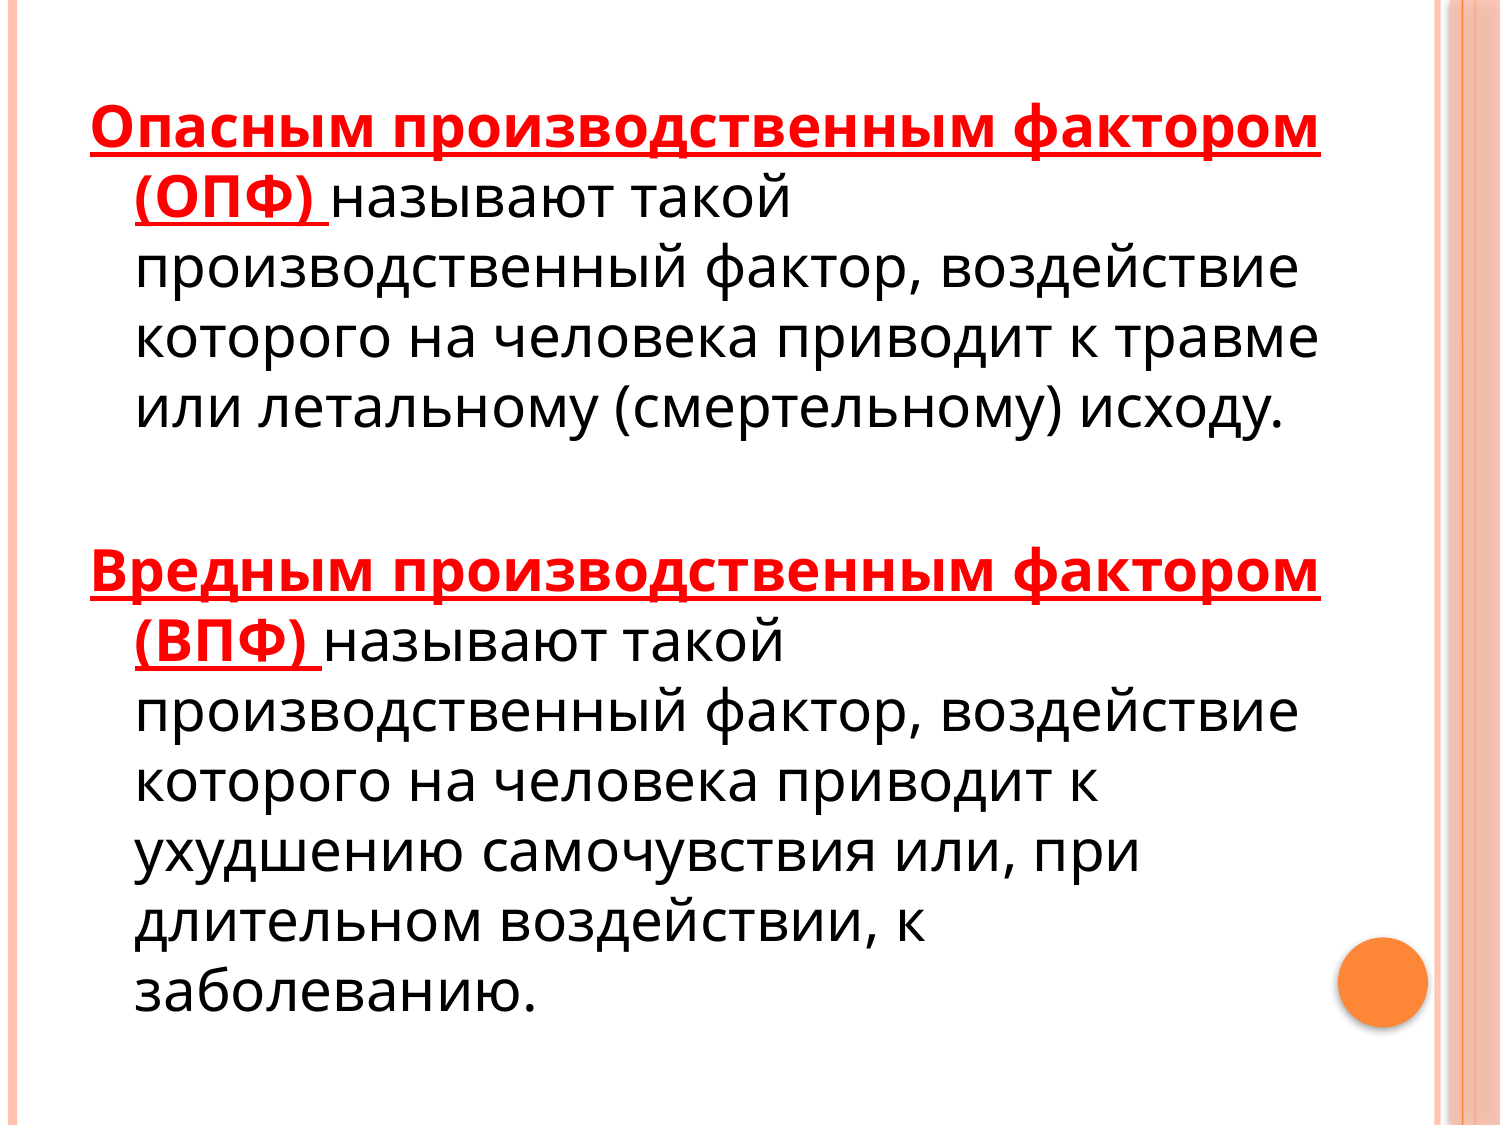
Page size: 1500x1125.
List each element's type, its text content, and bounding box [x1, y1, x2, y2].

list Опасным производственным фактором (ОПФ) называют такой производственный фактор, воздействие которого на человека приводит к травме или летальному (смертельному) исходу. Вредным производственным фактором (ВПФ) называют такой производственный фактор, воздействие которого на человека приводит к ухудшению самочувствия или, при длительном воздействии, к заболеванию. [75, 82, 1348, 1062]
